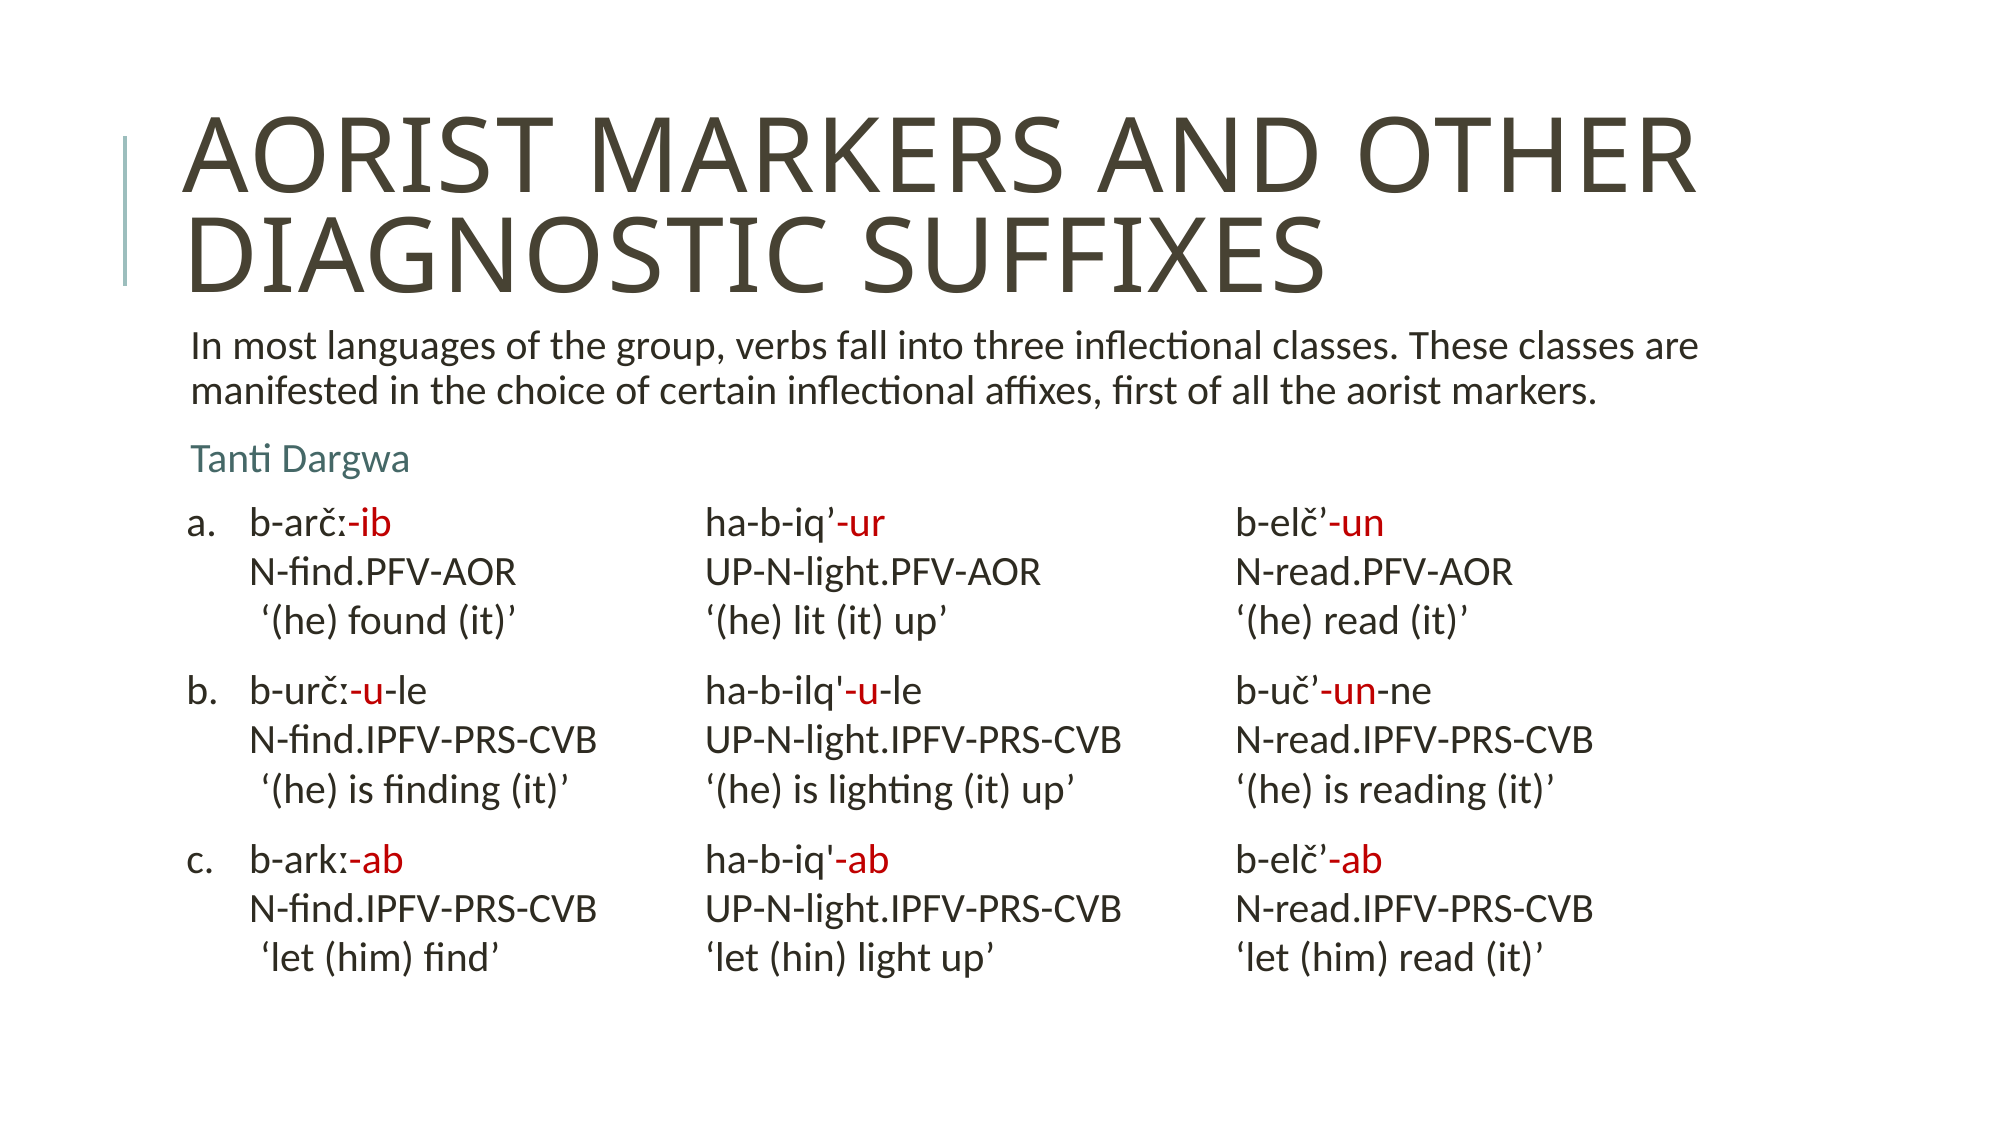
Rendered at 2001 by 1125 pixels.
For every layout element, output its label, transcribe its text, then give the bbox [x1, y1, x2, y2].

title aorist markers and other diagnostic suffixes [168, 90, 1858, 336]
list In most languages of the group, verbs fall into three inflectional classes. These classes are manifested in the choice of certain inflectional affixes, first of all the aorist markers. Tanti Dargwa a. b-arčː-ib ha-b-iq’-ur b-elčʼ-un n-find.pfv-aor up-n-light.pfv-aor n-read.pfv-aor ‘(he) found (it)’ ‘(he) lit (it) up’ ‘(he) read (it)’ b. b-určː-u-le ha-b-ilq'-u-le b-učʼ-un-ne n-find.ipfv-prs-cvb up-n-light.ipfv-prs-cvb n-read.ipfv-prs-cvb ‘(he) is finding (it)’ ‘(he) is lighting (it) up’ ‘(he) is reading (it)’ c. b-arkː-ab ha-b-iq'-ab b-elčʼ-ab n-find.ipfv-prs-cvb up-n-light.ipfv-prs-cvb n-read.ipfv-prs-cvb ‘let (him) find’ ‘let (hin) light up’ ‘let (him) read (it)’ [168, 316, 1763, 1009]
